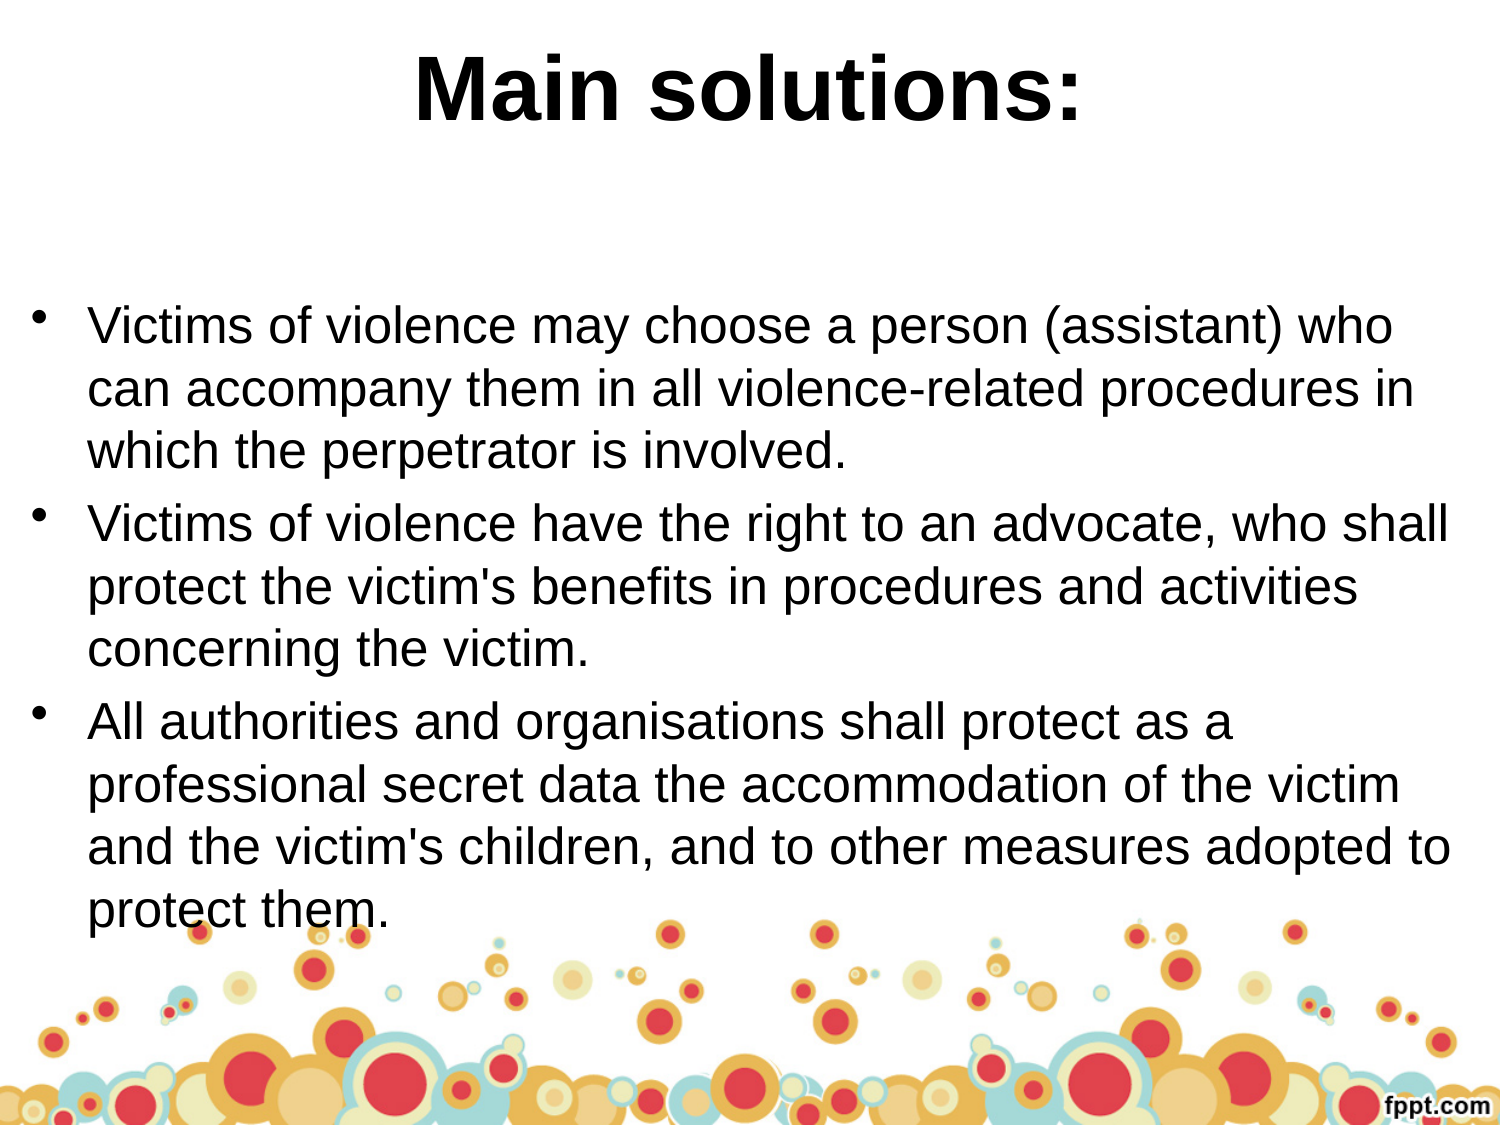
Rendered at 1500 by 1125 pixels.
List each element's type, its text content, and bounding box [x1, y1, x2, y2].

title Main solutions: [74, 44, 1426, 233]
picture [0, 0, 1500, 1125]
list Victims of violence may choose a person (assistant) who can accompany them in all violence-related procedures in which the perpetrator is involved. Victims of violence have the right to an advocate, who shall protect the victim's benefits in procedures and activities concerning the victim. All authorities and organisations shall protect as a professional secret data the accommodation of the victim and the victim's children, and to other measures adopted to protect them. [15, 284, 1487, 1103]
